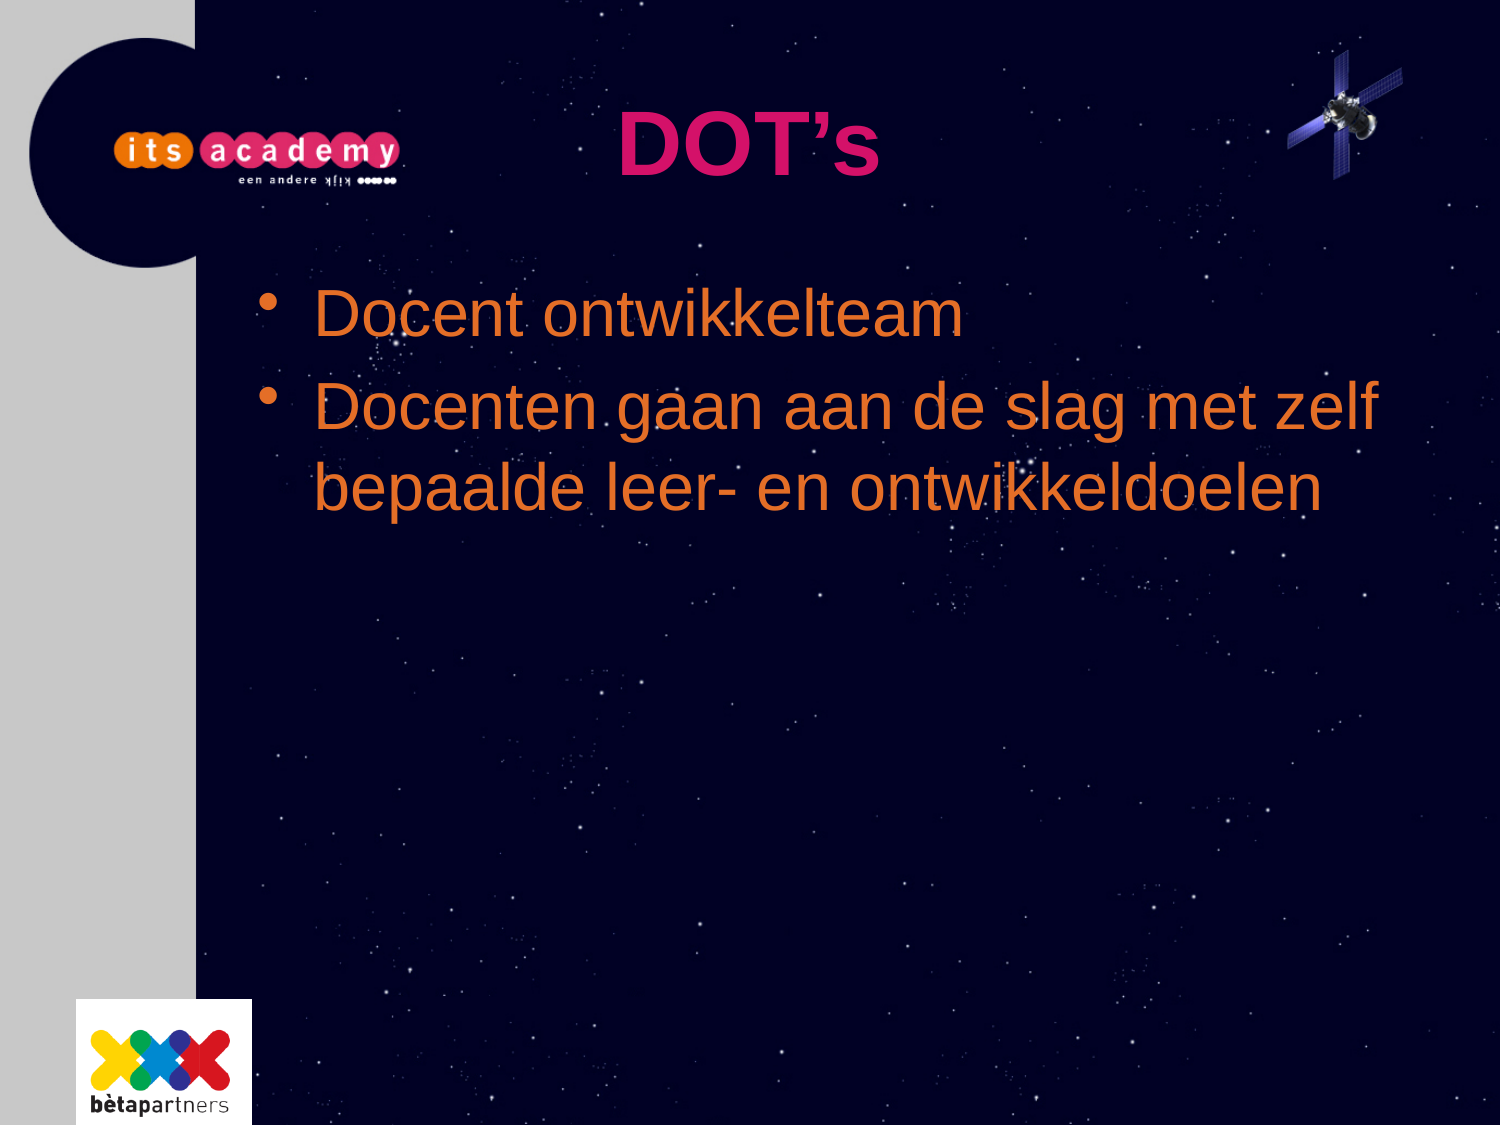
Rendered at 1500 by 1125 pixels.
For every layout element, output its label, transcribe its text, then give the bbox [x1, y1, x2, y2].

title DOT’s [75, 45, 1425, 233]
list Docent ontwikkelteam Docenten gaan aan de slag met zelf bepaalde leer- en ontwikkeldoelen [242, 262, 1425, 1005]
picture [0, 0, 1500, 1125]
